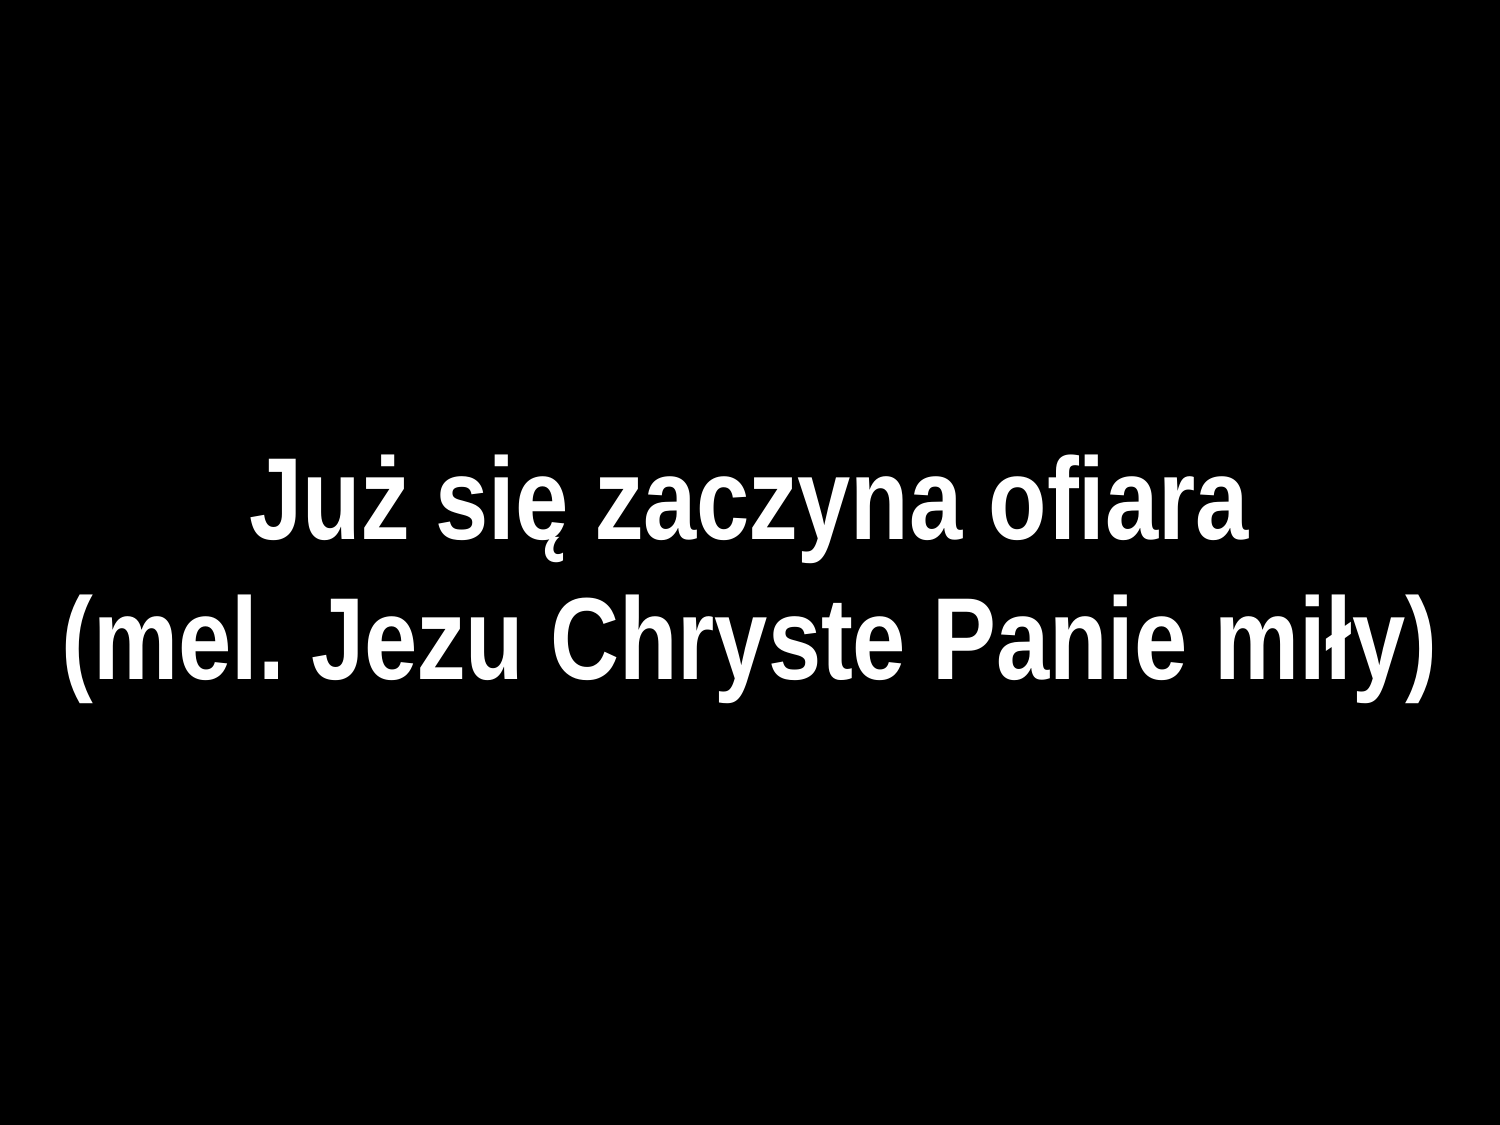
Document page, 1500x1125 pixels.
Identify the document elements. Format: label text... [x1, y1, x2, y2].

title Już się zaczyna ofiara (mel. Jezu Chryste Panie miły) [0, 470, 1500, 655]
